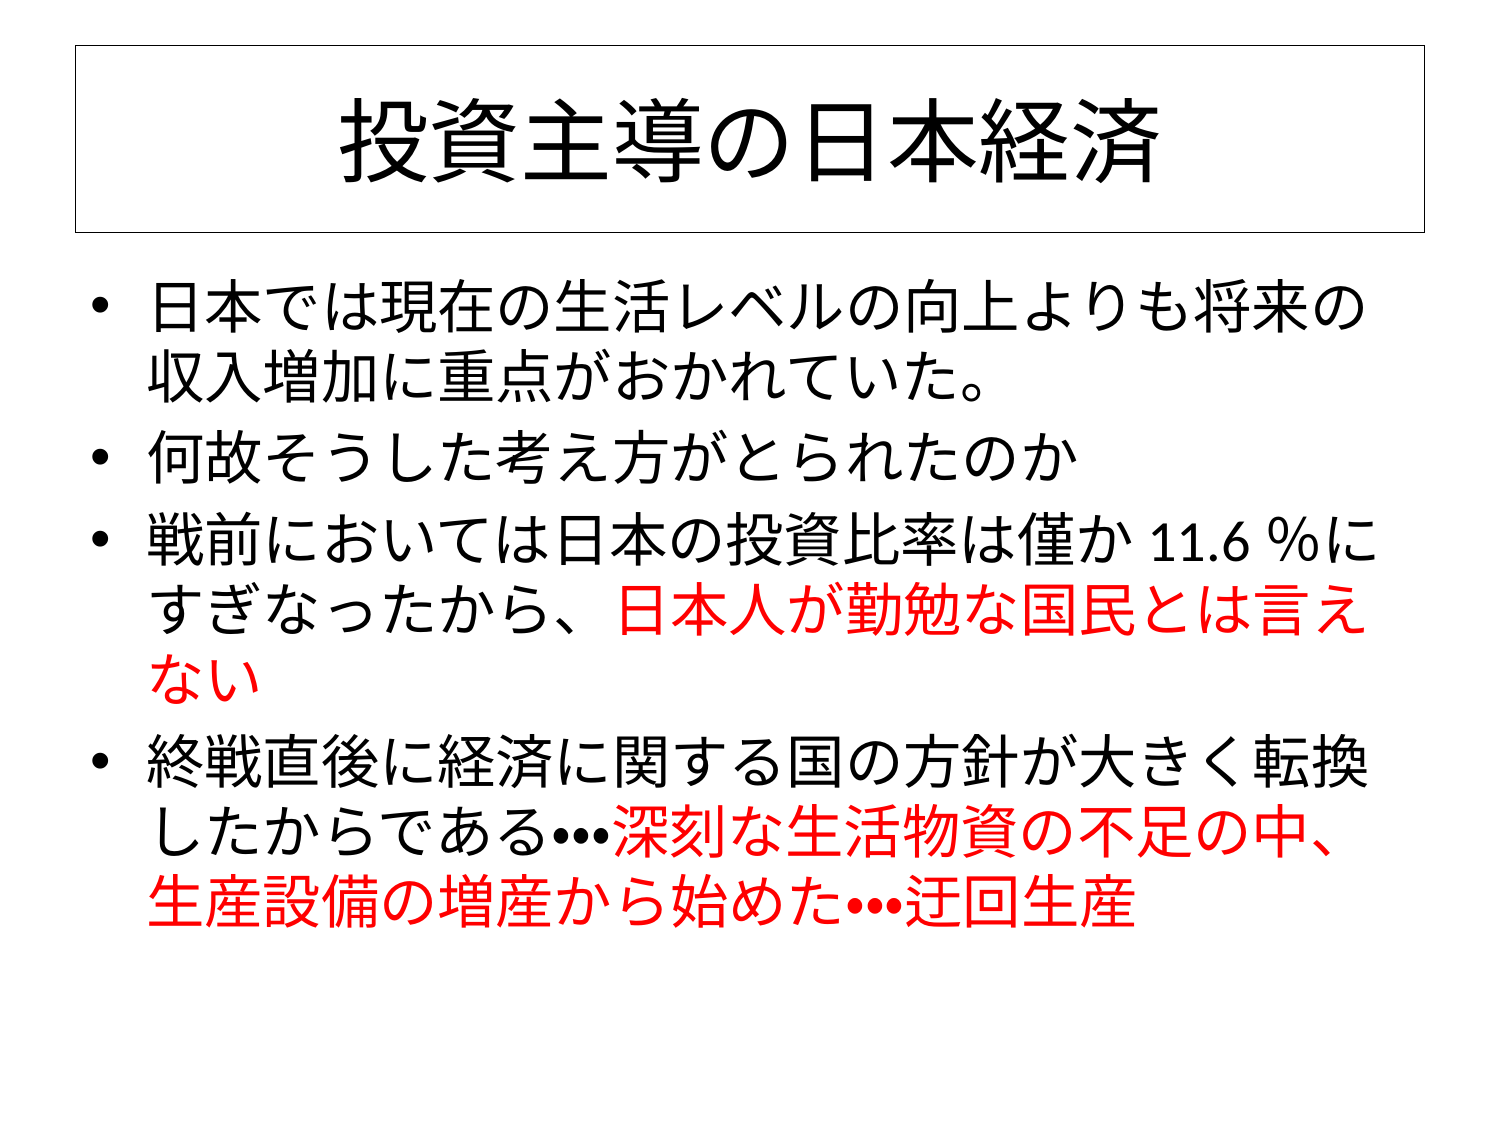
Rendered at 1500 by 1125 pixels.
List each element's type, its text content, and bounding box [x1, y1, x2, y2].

title 投資主導の日本経済 [75, 45, 1425, 233]
list 日本では現在の生活レベルの向上よりも将来の収入増加に重点がおかれていた。 何故そうした考え方がとられたのか 戦前においては日本の投資比率は僅か11.6％にすぎなったから、日本人が勤勉な国民とは言えない 終戦直後に経済に関する国の方針が大きく転換したからである・・・深刻な生活物資の不足の中、生産設備の増産から始めた・・・迂回生産 [75, 262, 1425, 1005]
